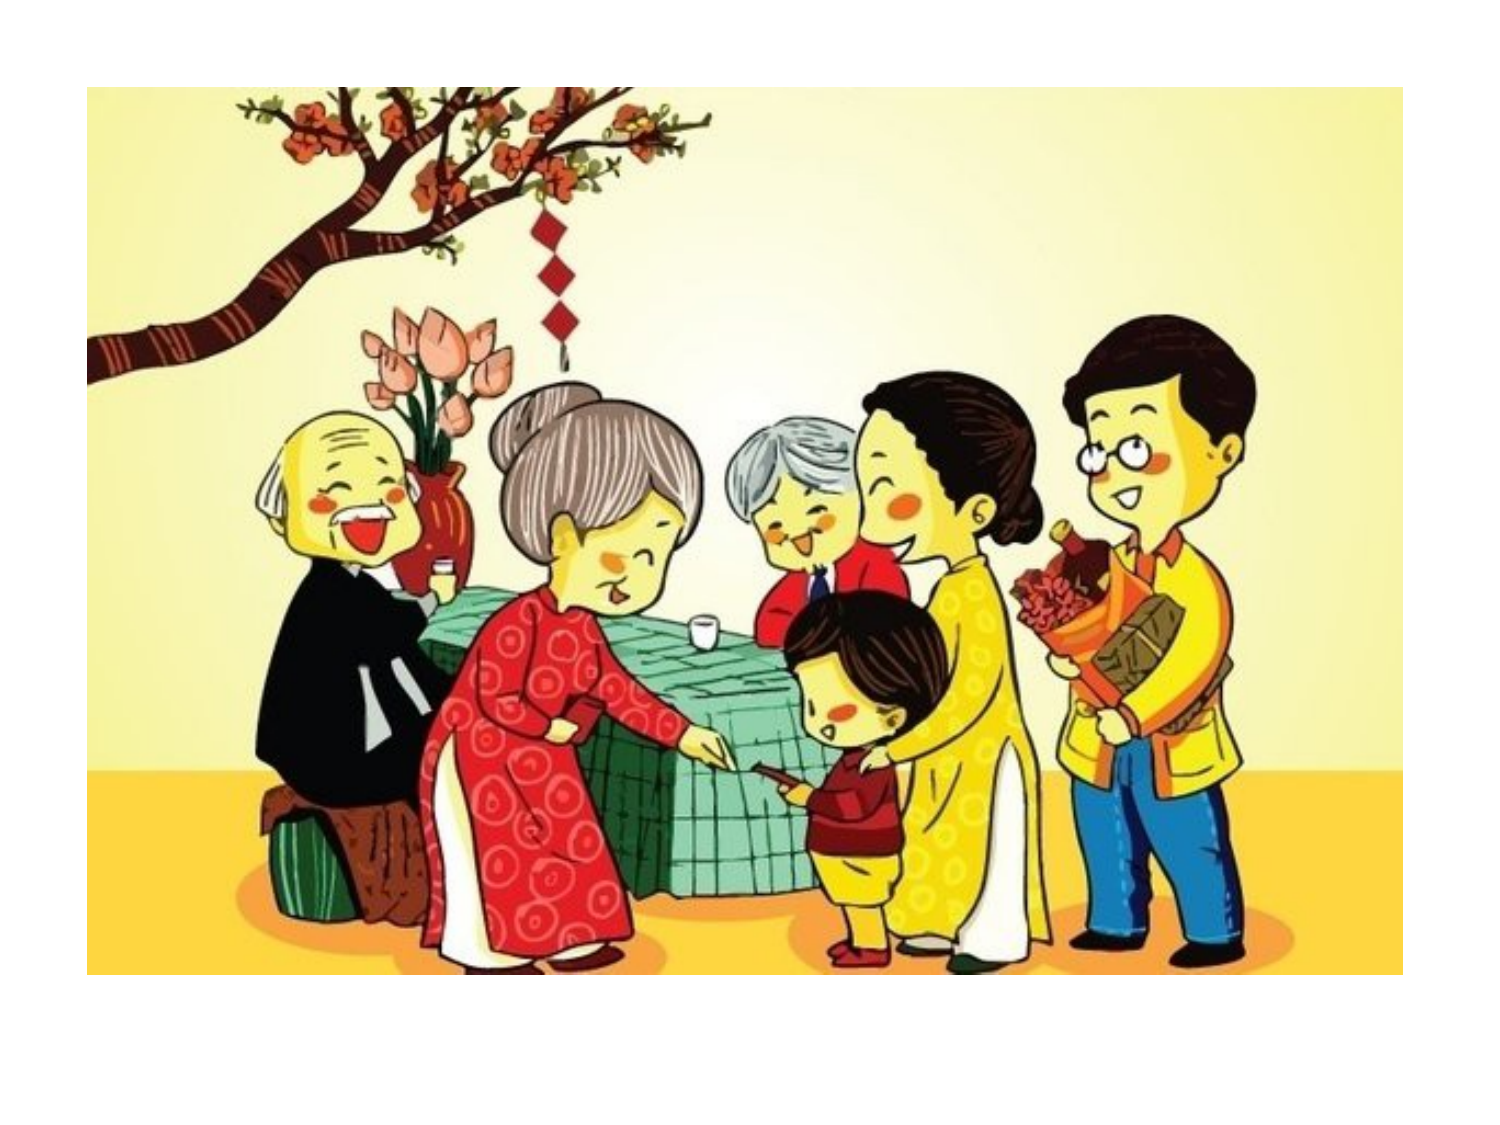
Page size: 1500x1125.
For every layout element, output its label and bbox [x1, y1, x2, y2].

picture [87, 87, 1403, 976]
